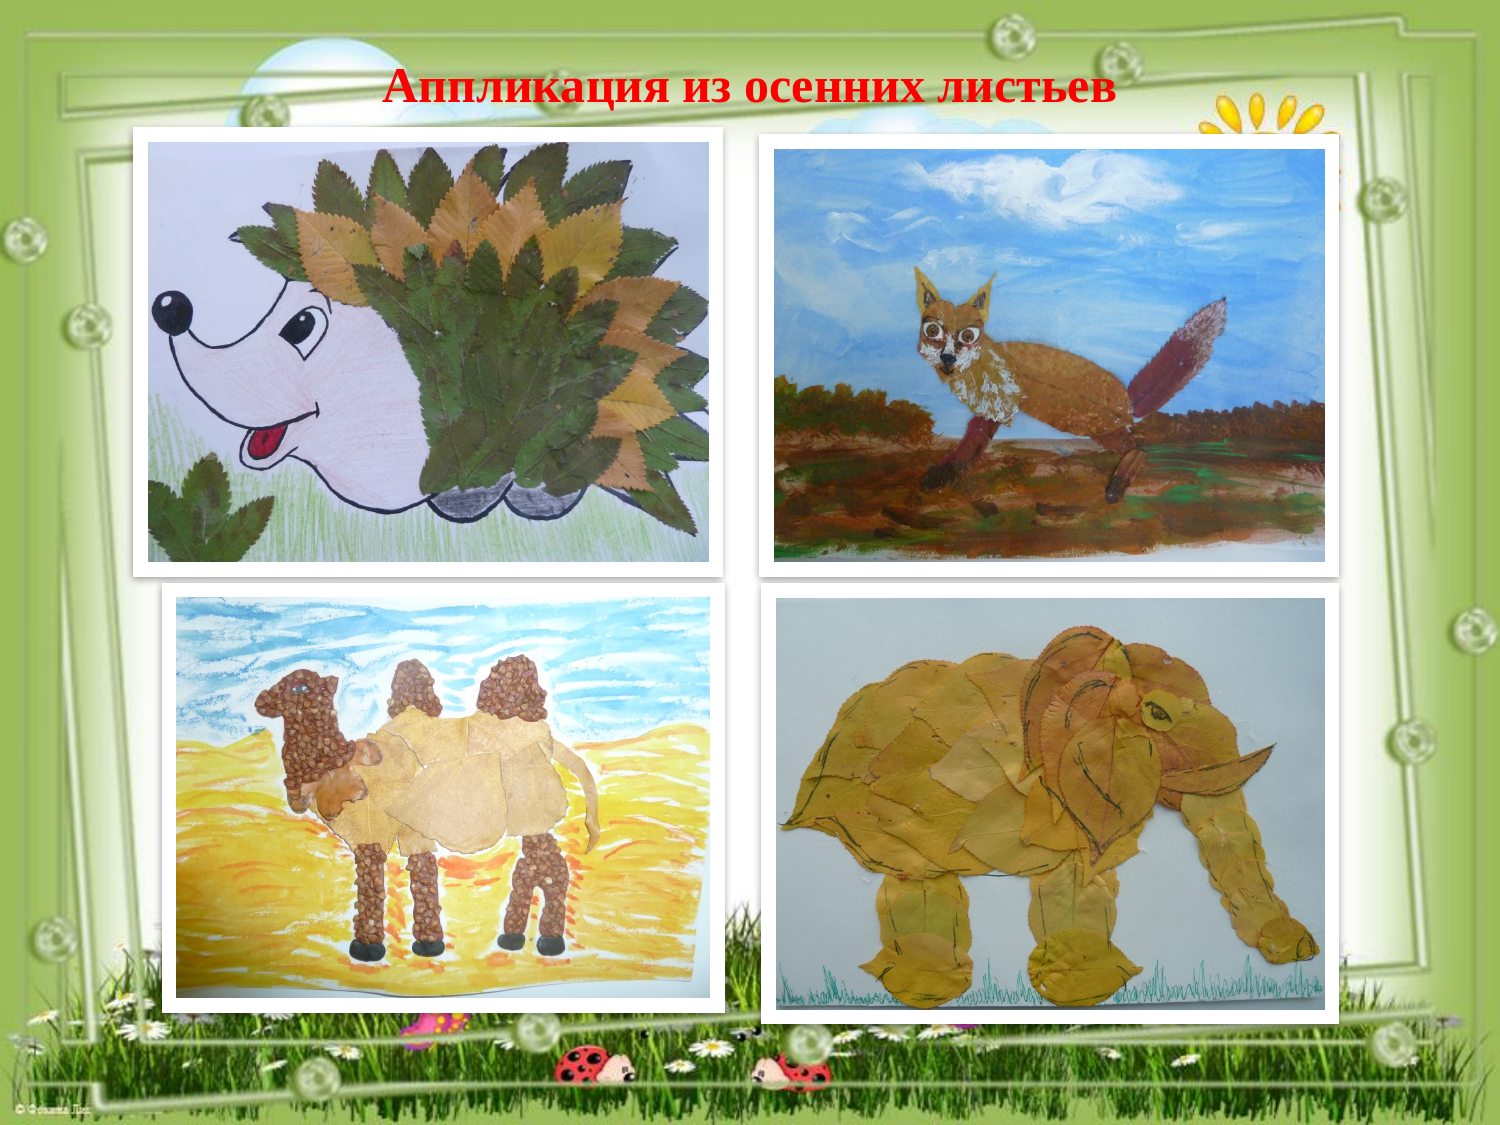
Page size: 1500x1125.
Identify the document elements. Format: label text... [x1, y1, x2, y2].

picture [0, 0, 1500, 1125]
title Аппликация из осенних листьев [75, 45, 1425, 233]
